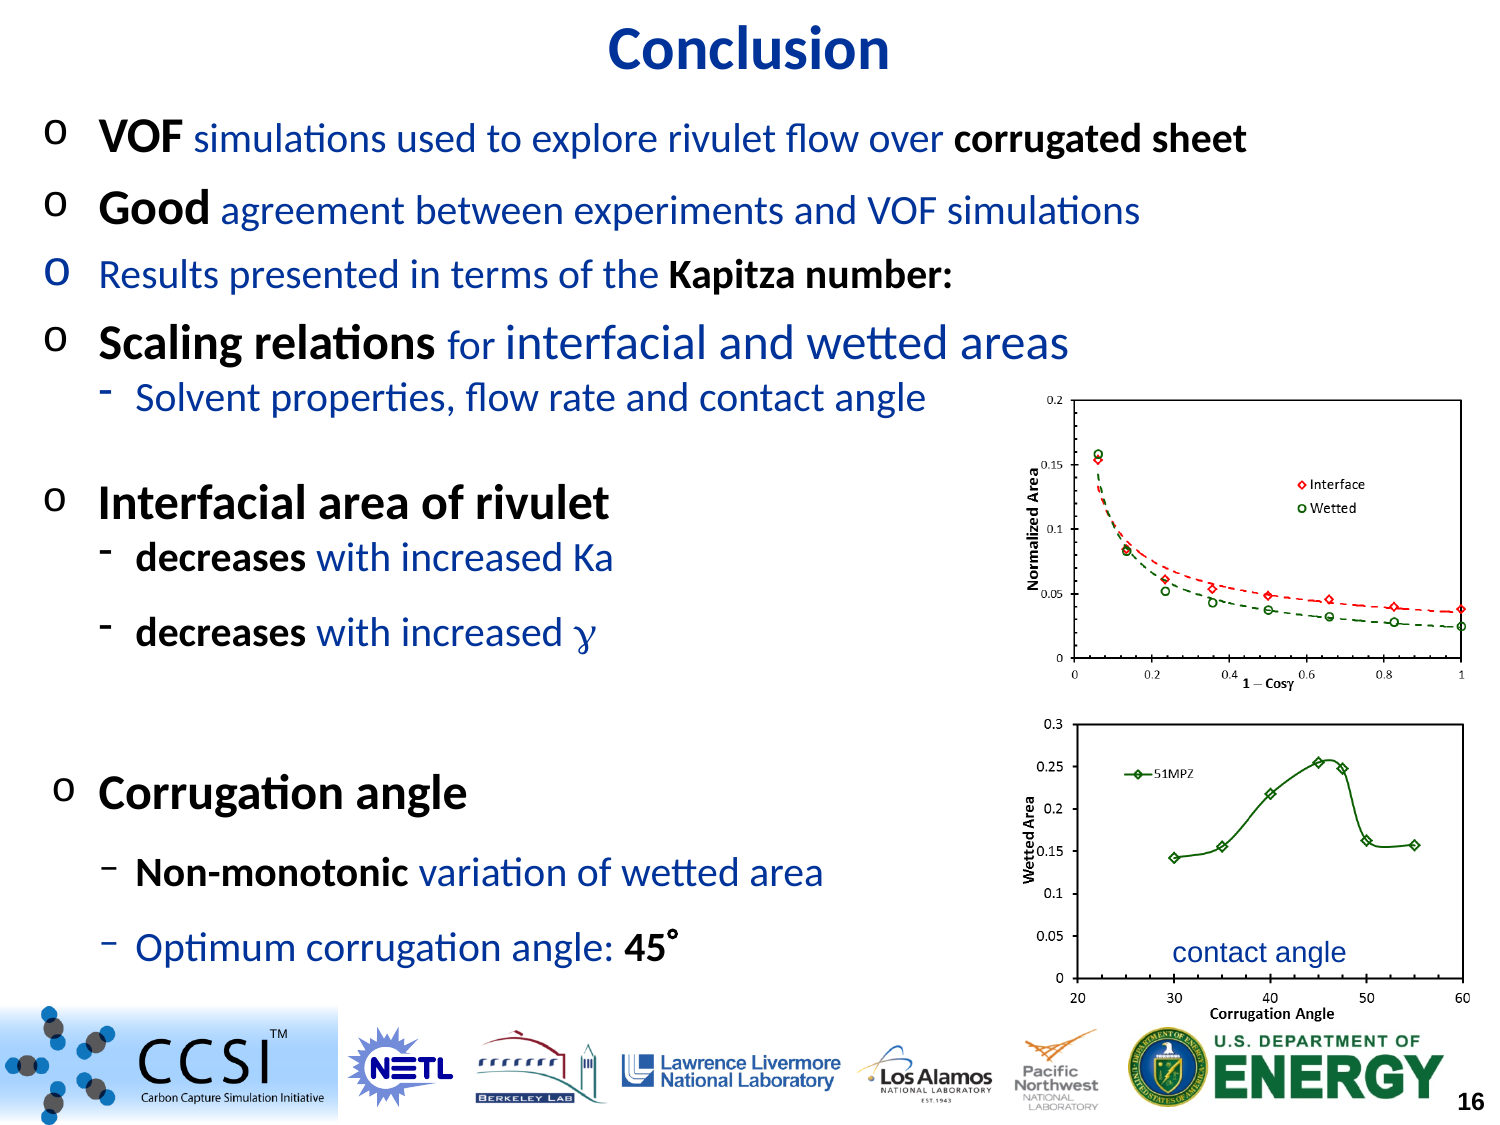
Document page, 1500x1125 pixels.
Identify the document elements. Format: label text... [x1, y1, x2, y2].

picture [1128, 1027, 1444, 1107]
picture [471, 1027, 609, 1105]
picture [5, 1006, 324, 1125]
title Conclusion [74, 0, 1426, 90]
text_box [1019, 717, 1470, 1022]
picture [1008, 1029, 1105, 1116]
picture [620, 1051, 842, 1094]
picture [1025, 393, 1467, 694]
picture [855, 1044, 993, 1103]
